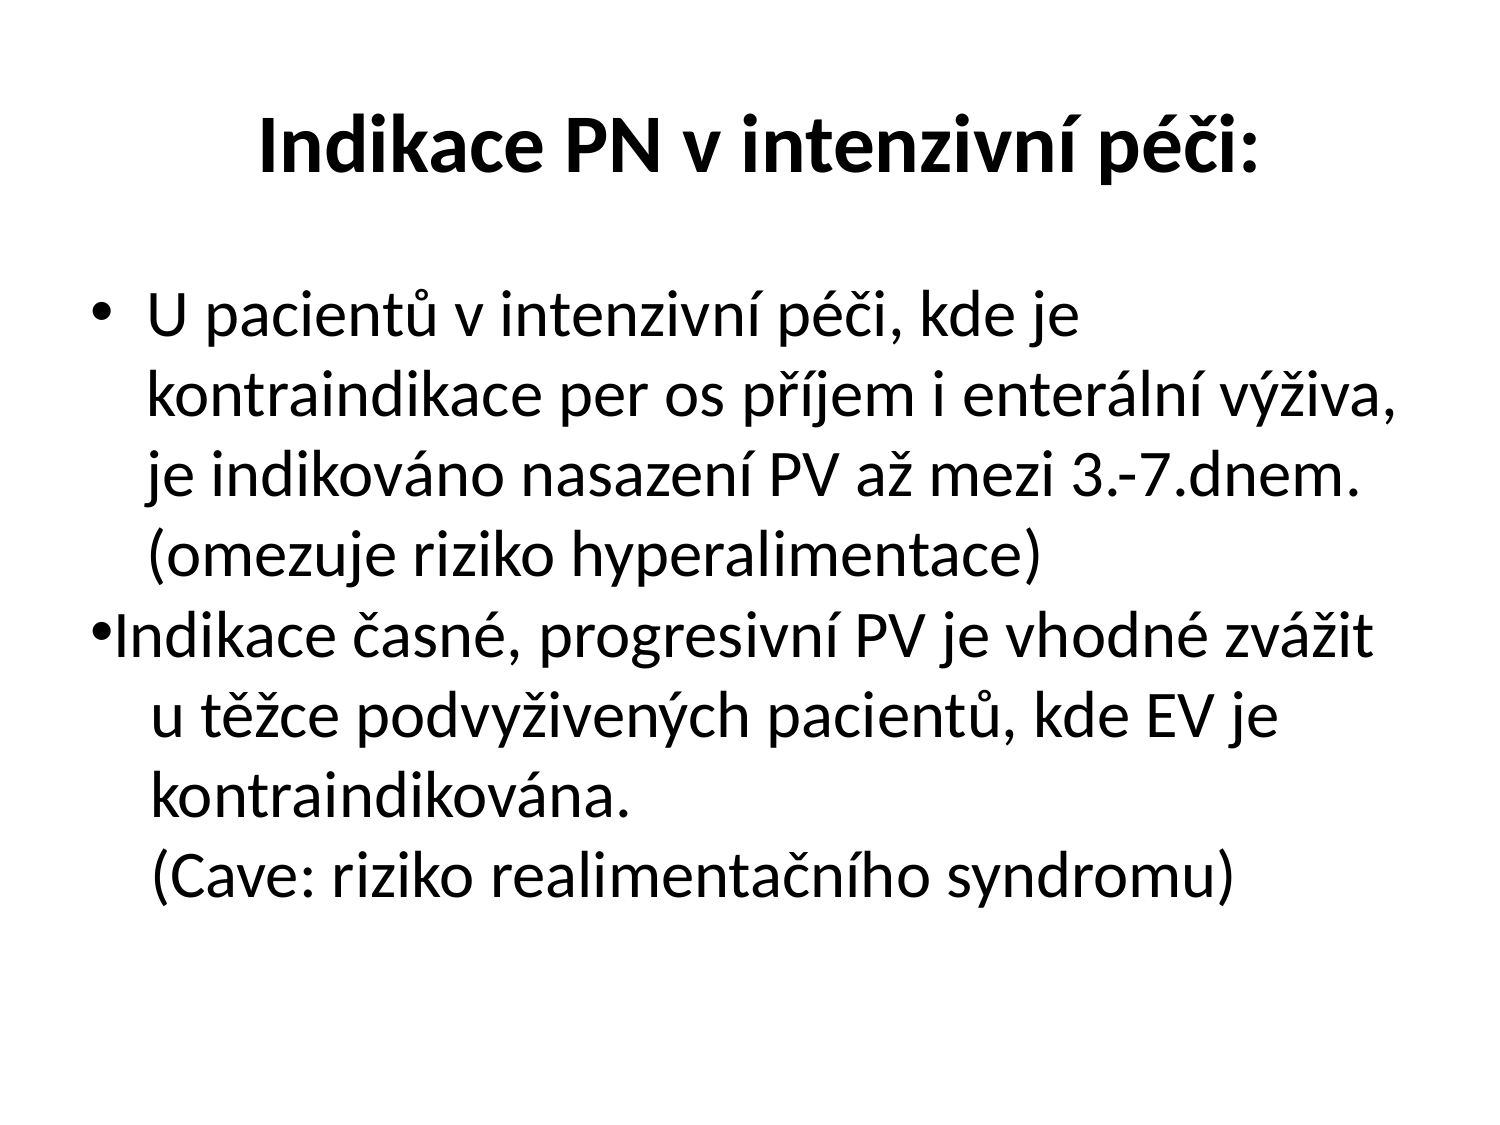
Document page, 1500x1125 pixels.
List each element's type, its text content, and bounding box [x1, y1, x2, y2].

list U pacientů v intenzivní péči, kde je kontraindikace per os příjem i enterální výživa, je indikováno nasazení PV až mezi 3.-7.dnem. (omezuje riziko hyperalimentace) Indikace časné, progresivní PV je vhodné zvážit u těžce podvyživených pacientů, kde EV je kontraindikována. (Cave: riziko realimentačního syndromu) [75, 262, 1425, 1005]
title Indikace PN v intenzivní péči: [75, 45, 1425, 233]
